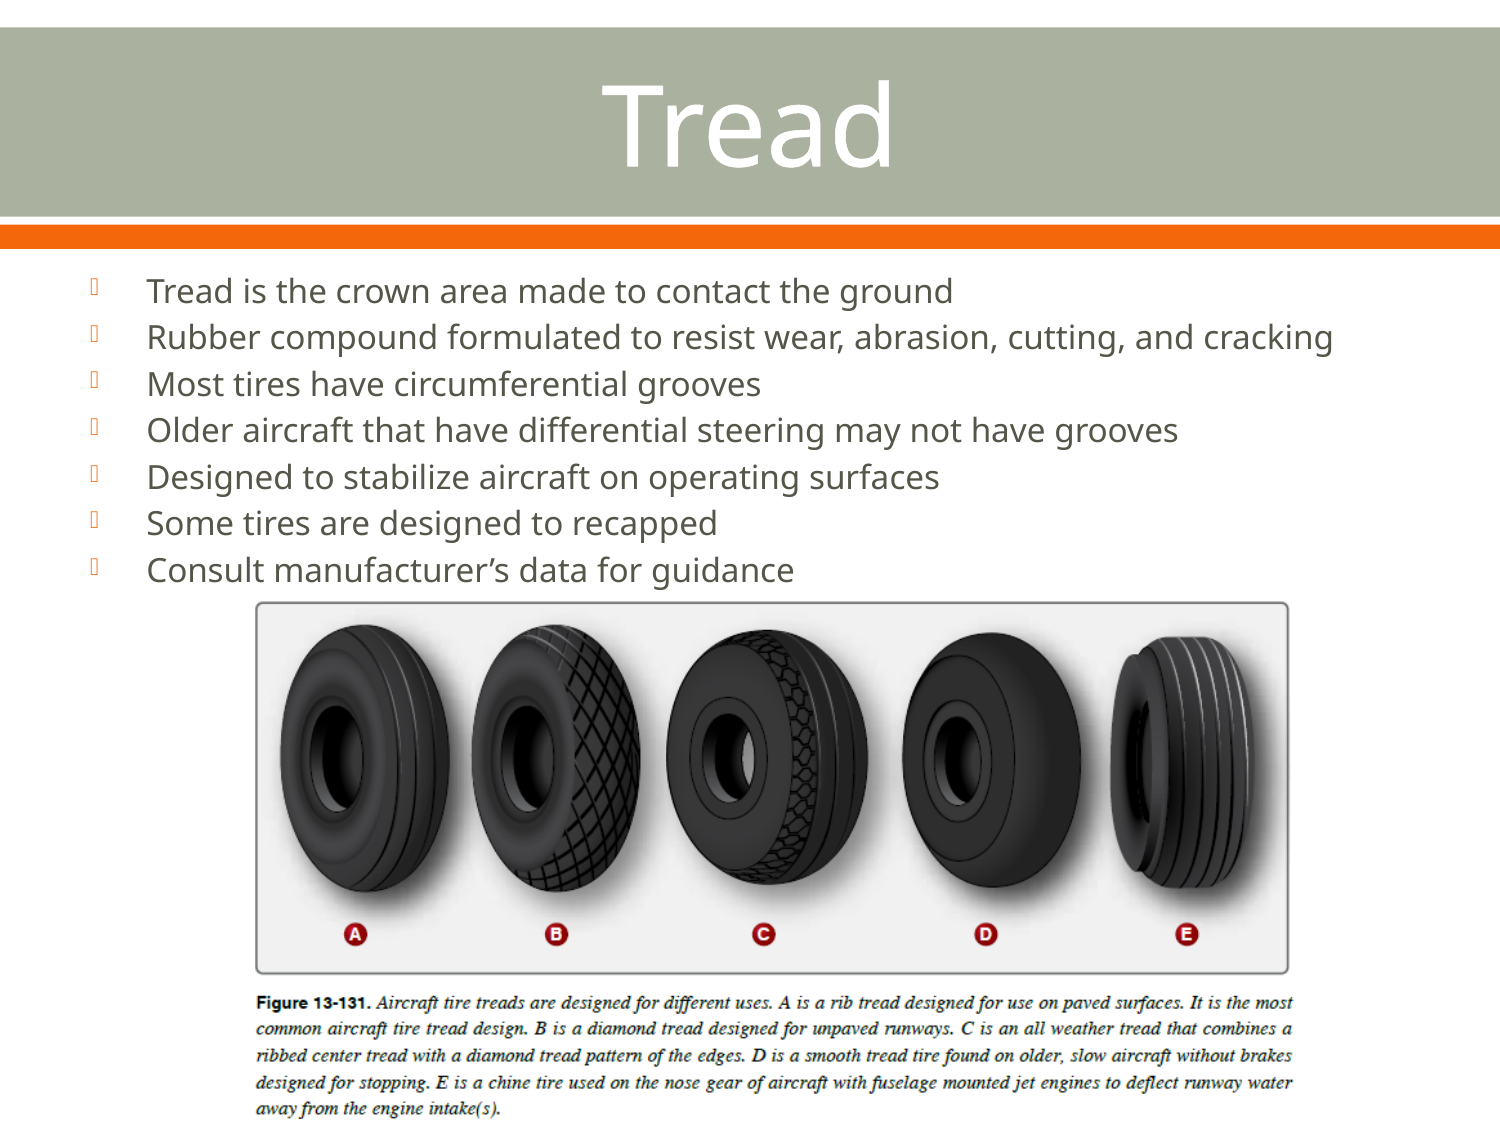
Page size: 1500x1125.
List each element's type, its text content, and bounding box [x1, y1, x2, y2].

picture [249, 598, 1299, 1120]
list Tread is the crown area made to contact the ground Rubber compound formulated to resist wear, abrasion, cutting, and cracking Most tires have circumferential grooves Older aircraft that have differential steering may not have grooves Designed to stabilize aircraft on operating surfaces Some tires are designed to recapped Consult manufacturer’s data for guidance [75, 262, 1425, 1005]
title Tread [75, 29, 1425, 213]
